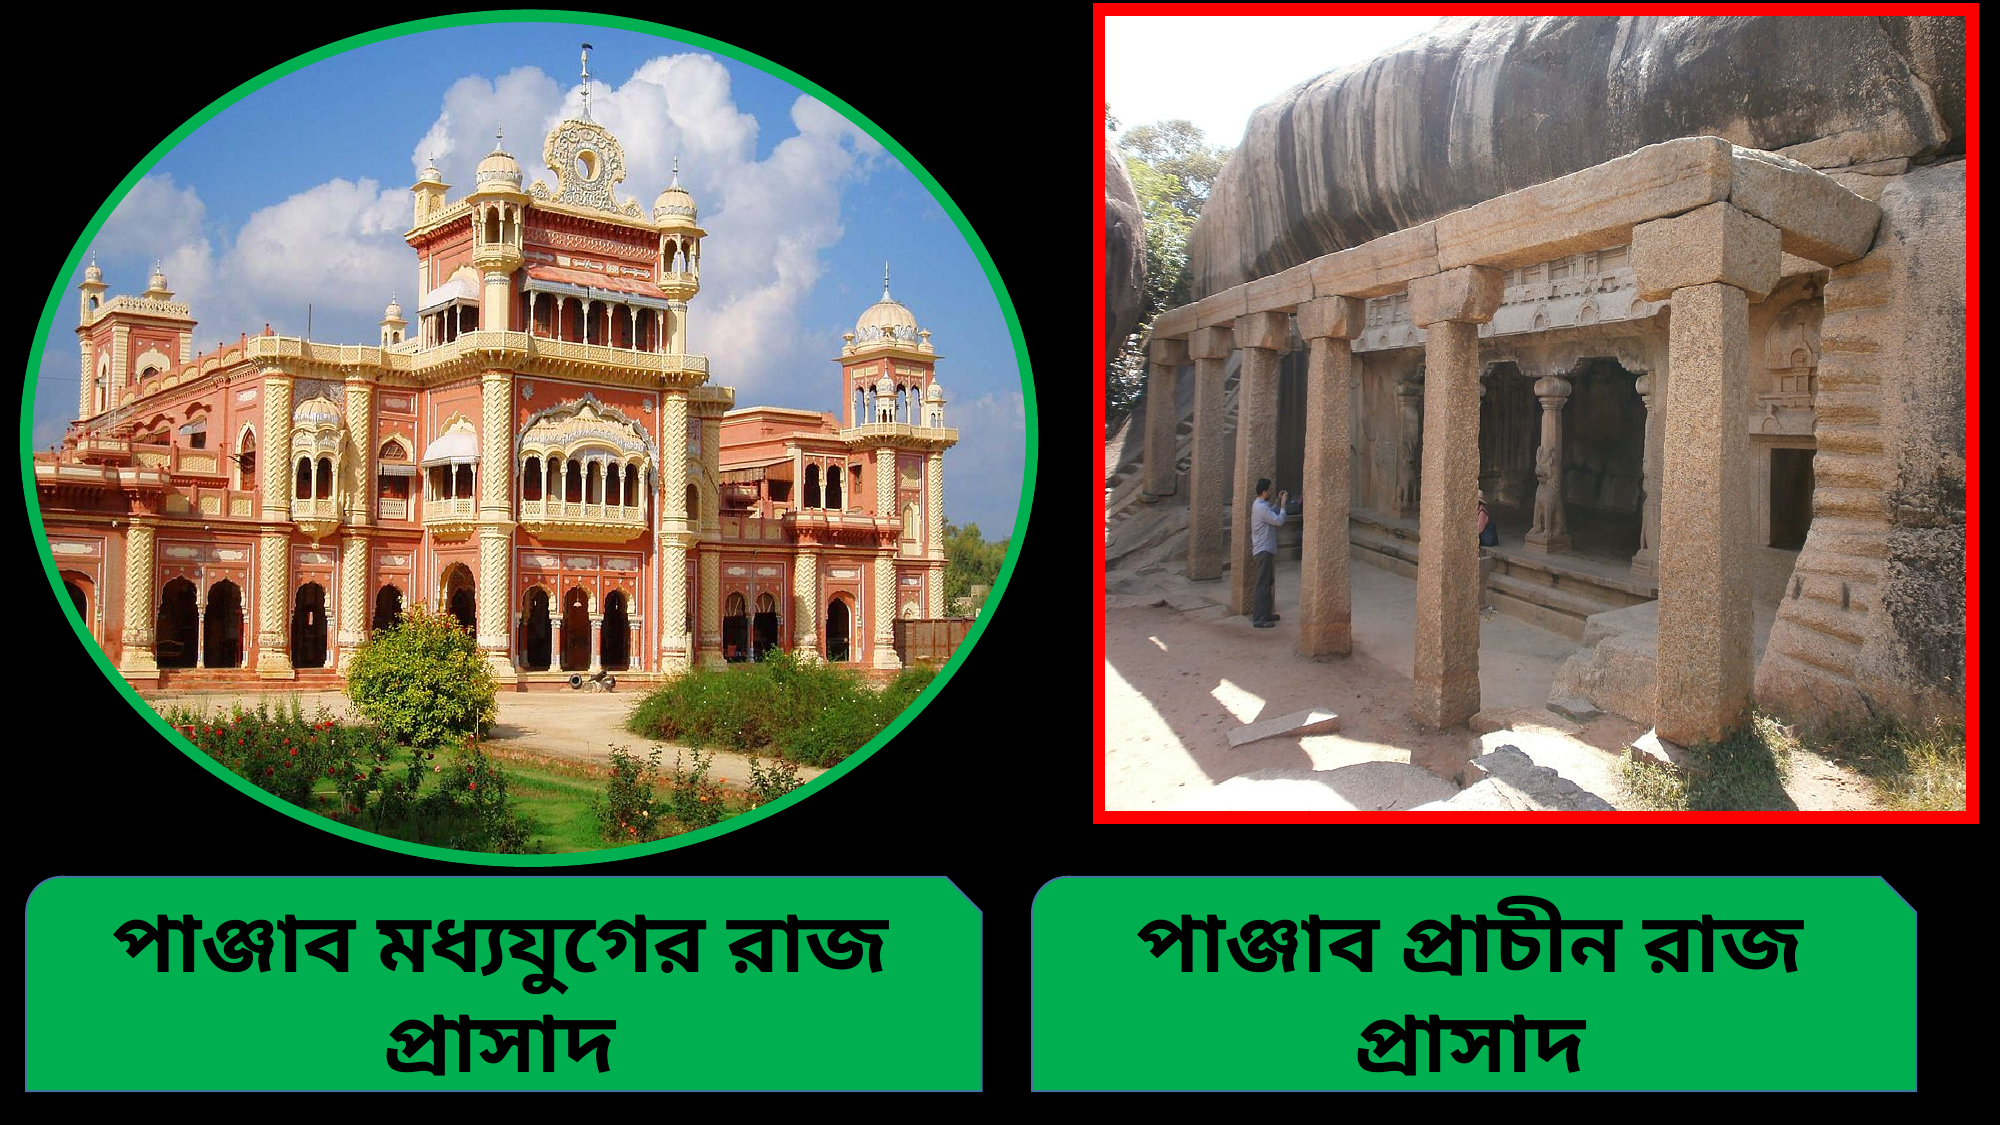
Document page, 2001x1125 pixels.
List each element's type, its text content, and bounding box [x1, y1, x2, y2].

text_box পাঞ্জাব মধ্যযুগের রাজ প্রাসাদ [25, 875, 983, 1093]
picture [26, 15, 1033, 861]
picture [1105, 15, 1967, 812]
text_box পাঞ্জাব প্রাচীন রাজ প্রাসাদ [1031, 875, 1918, 1093]
